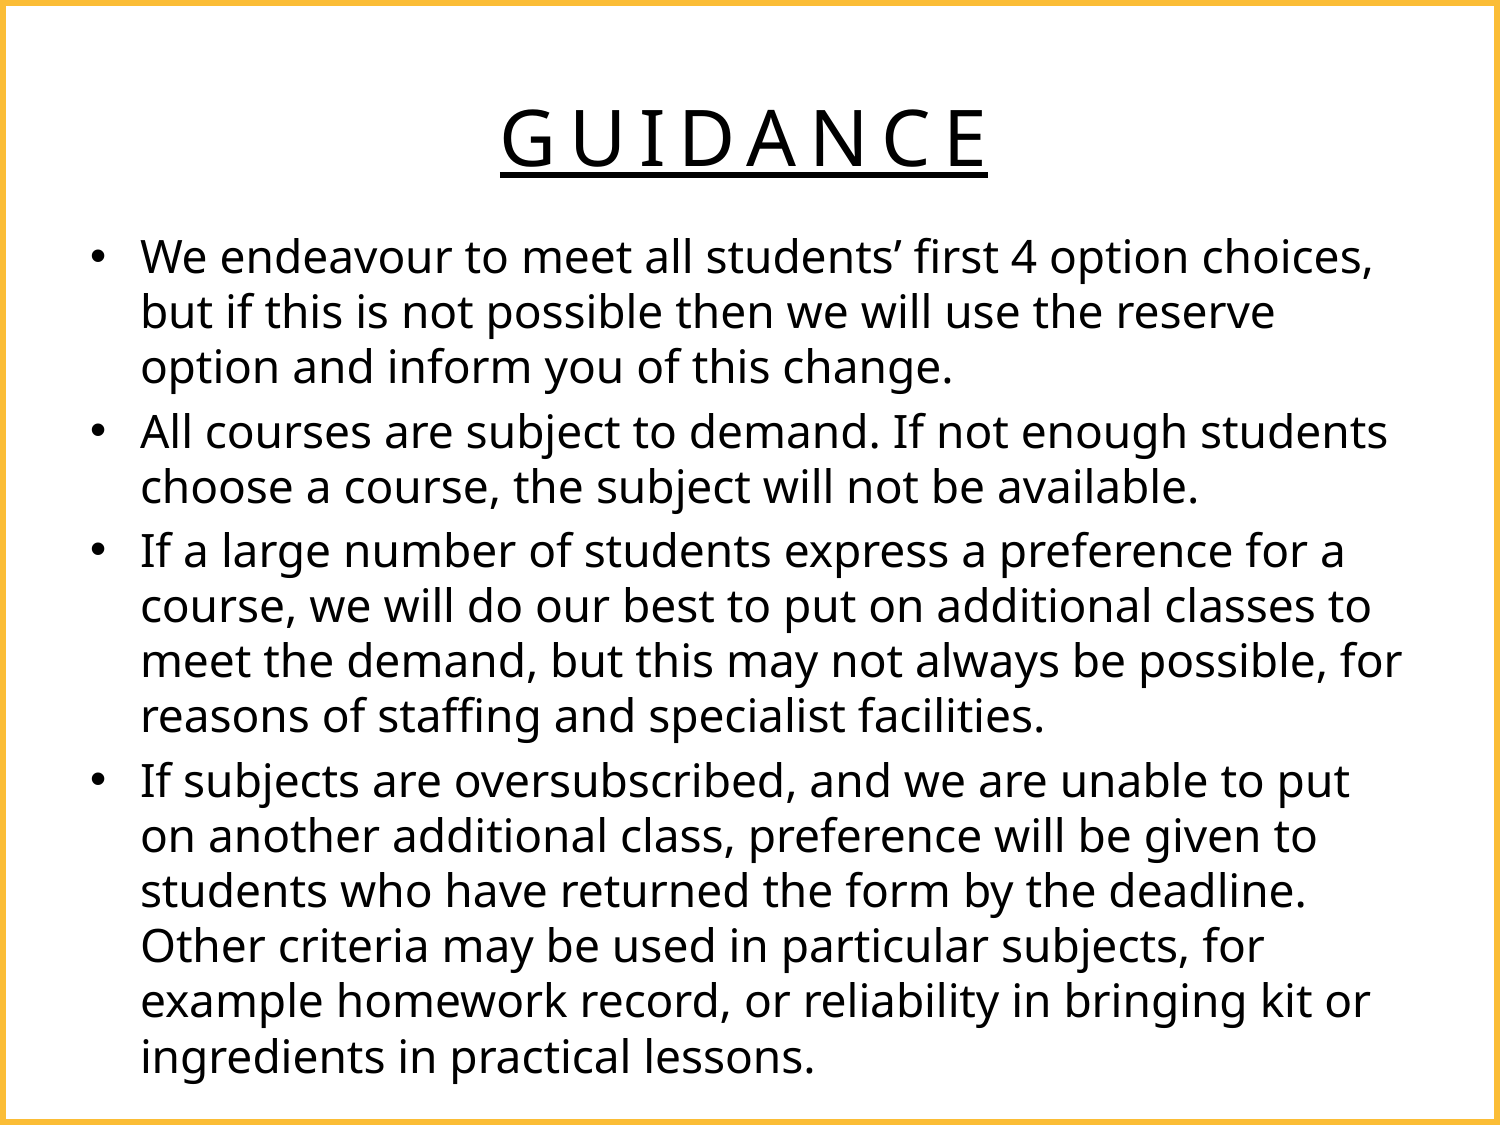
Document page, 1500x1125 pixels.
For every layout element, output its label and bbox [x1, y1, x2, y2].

text_box [0, 0, 1500, 1125]
